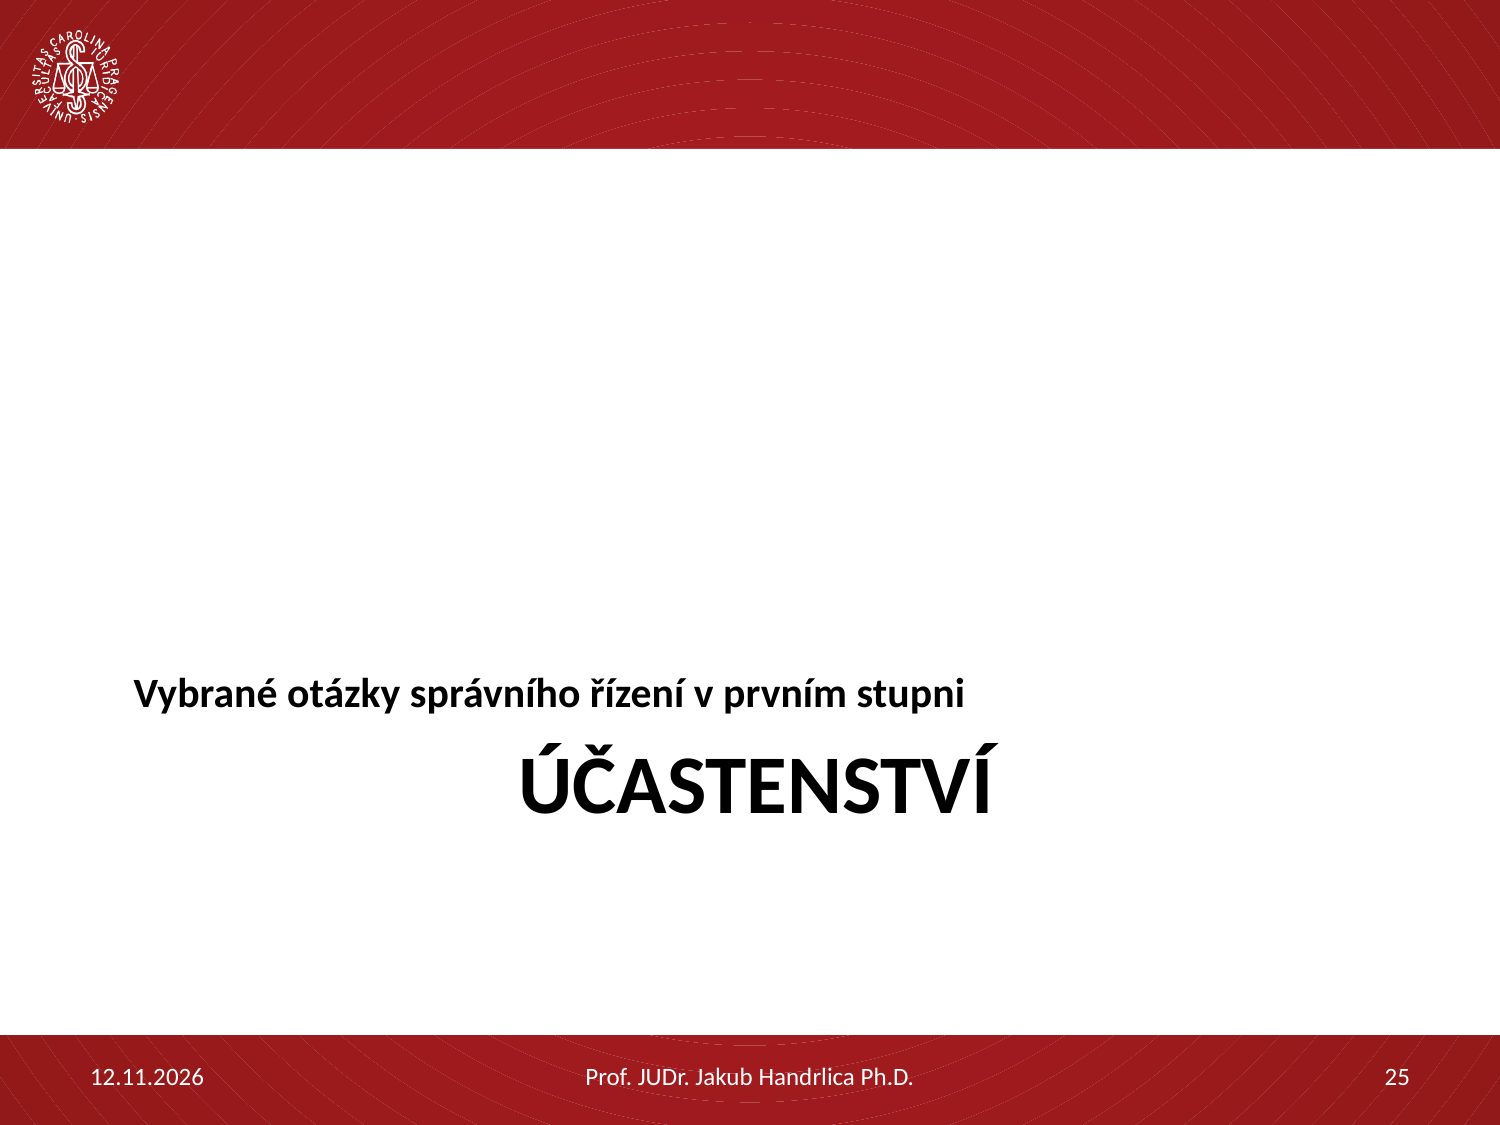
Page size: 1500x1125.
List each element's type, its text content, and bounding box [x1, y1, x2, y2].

list Vybrané otázky správního řízení v prvním stupni [118, 476, 1394, 723]
picture [32, 30, 119, 123]
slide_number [75, 1045, 425, 1106]
footer Prof. JUDr. Jakub Handrlica Ph.D. [512, 1045, 988, 1106]
slide_number 25 [1074, 1045, 1425, 1106]
title Účastenství [118, 723, 1394, 947]
